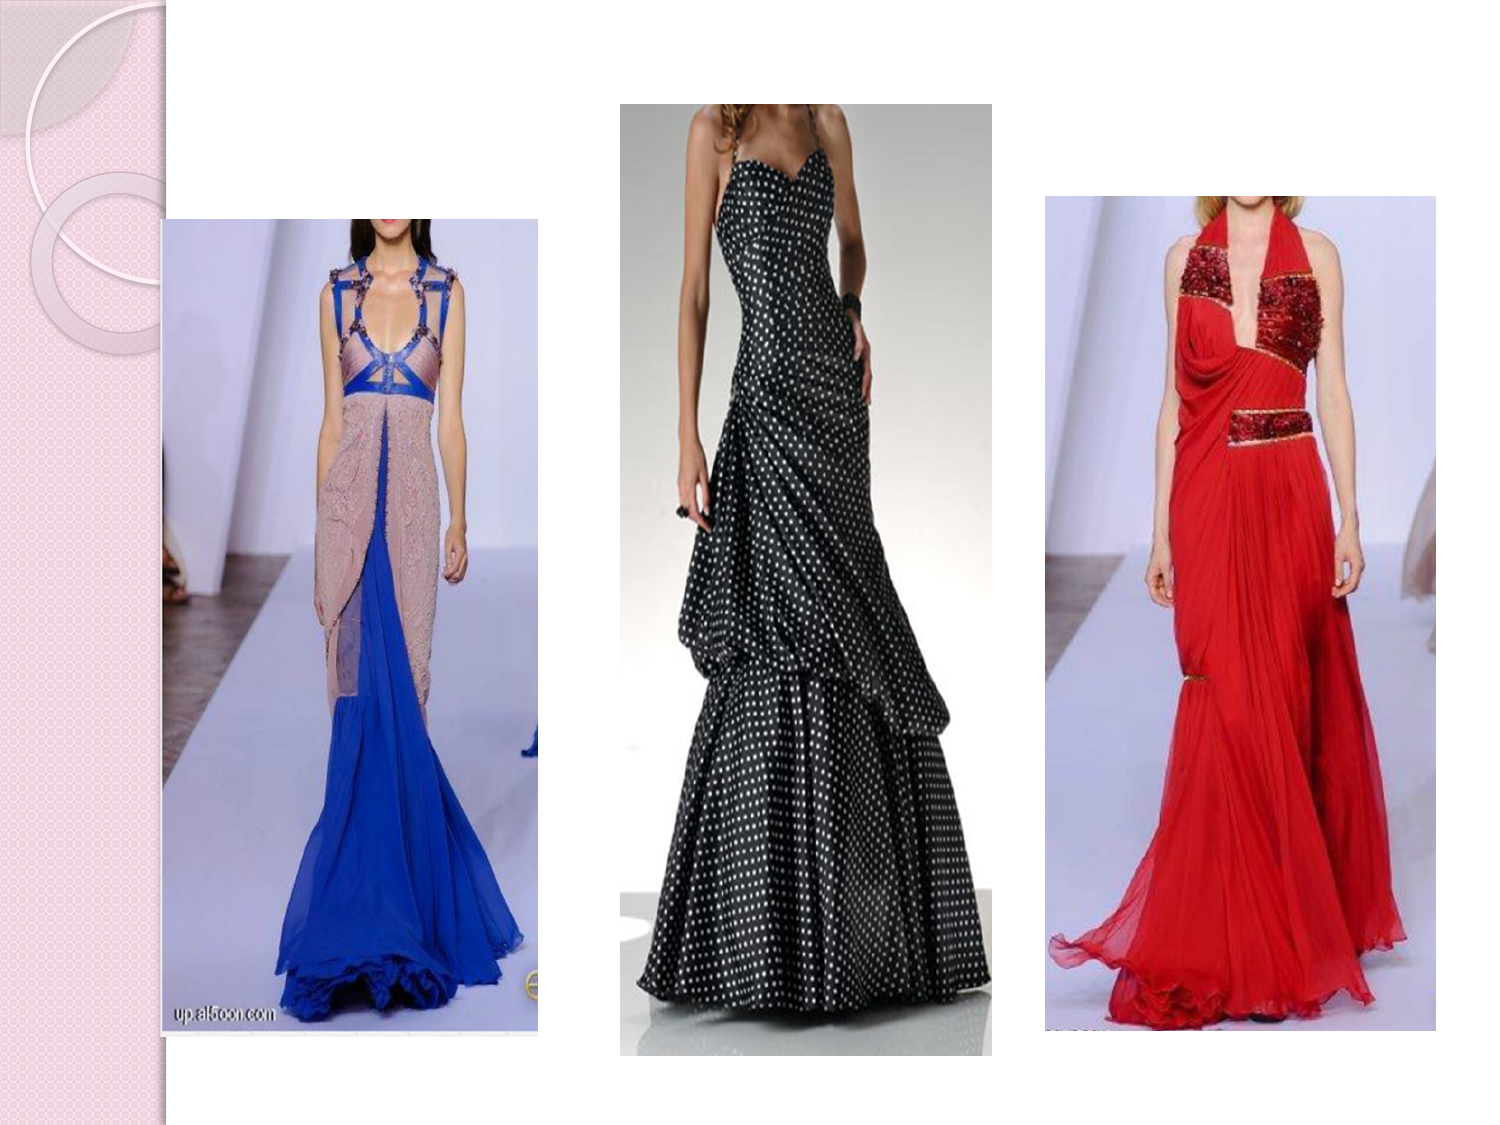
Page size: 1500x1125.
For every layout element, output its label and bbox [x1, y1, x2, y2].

picture [160, 219, 539, 1037]
list [1045, 196, 1436, 1032]
picture [619, 104, 992, 1057]
